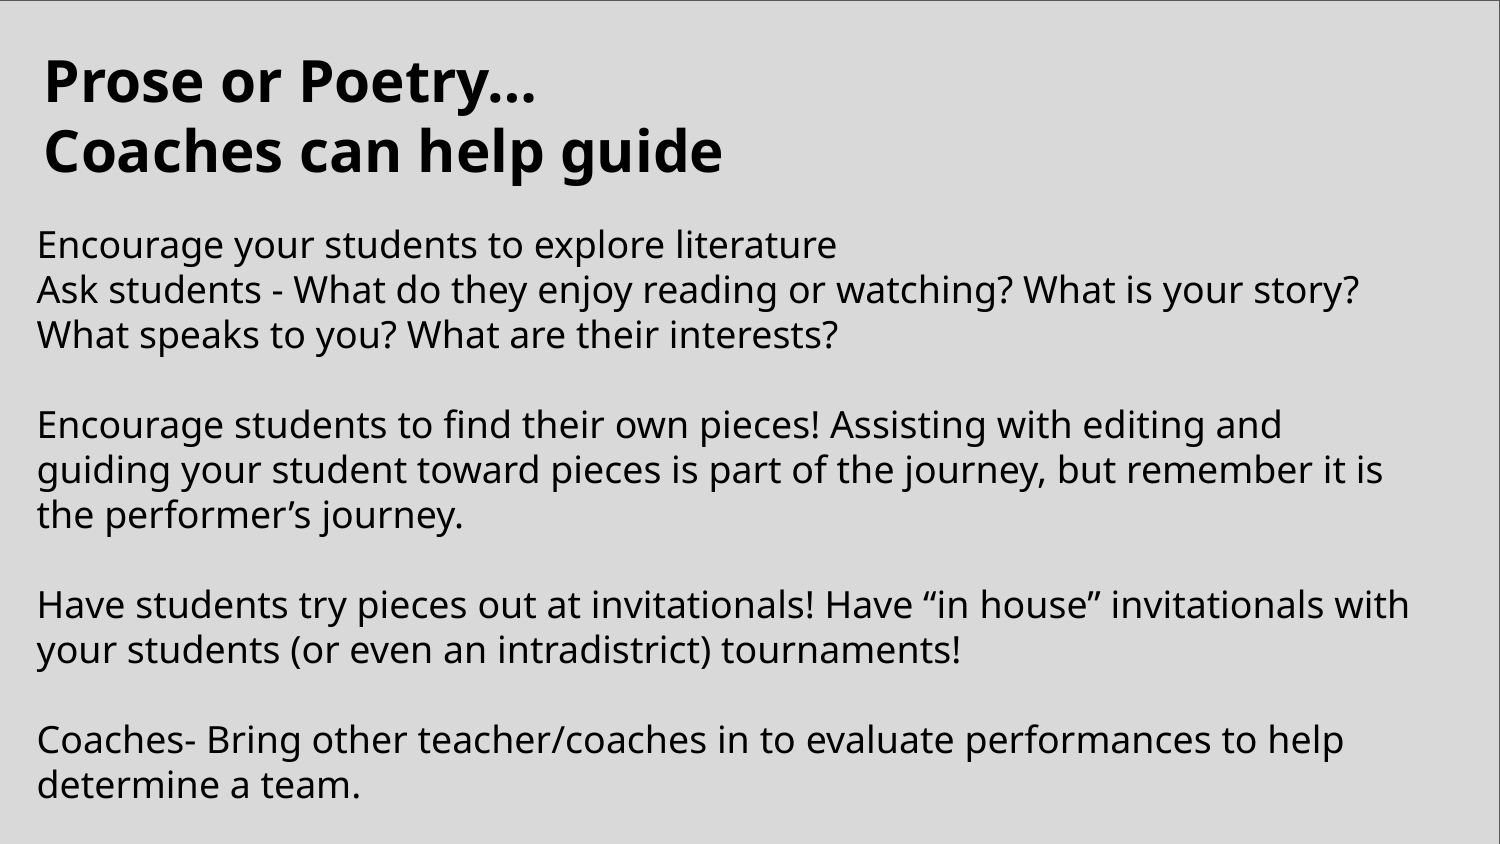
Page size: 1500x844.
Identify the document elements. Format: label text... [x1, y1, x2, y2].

text_box [21, 218, 1446, 823]
title Prose or Poetry… Coaches can help guide [28, 29, 1453, 143]
text_box [0, 0, 1500, 844]
text_box Encourage your students to explore literature Ask students - What do they enjoy reading or watching? What is your story? What speaks to you? What are their interests? Encourage students to find their own pieces! Assisting with editing and guiding your student toward pieces is part of the journey, but remember it is the performer’s journey. Have students try pieces out at invitationals! Have “in house” invitationals with your students (or even an intradistrict) tournaments! Coaches- Bring other teacher/coaches in to evaluate performances to help determine a team. [21, 205, 1429, 746]
